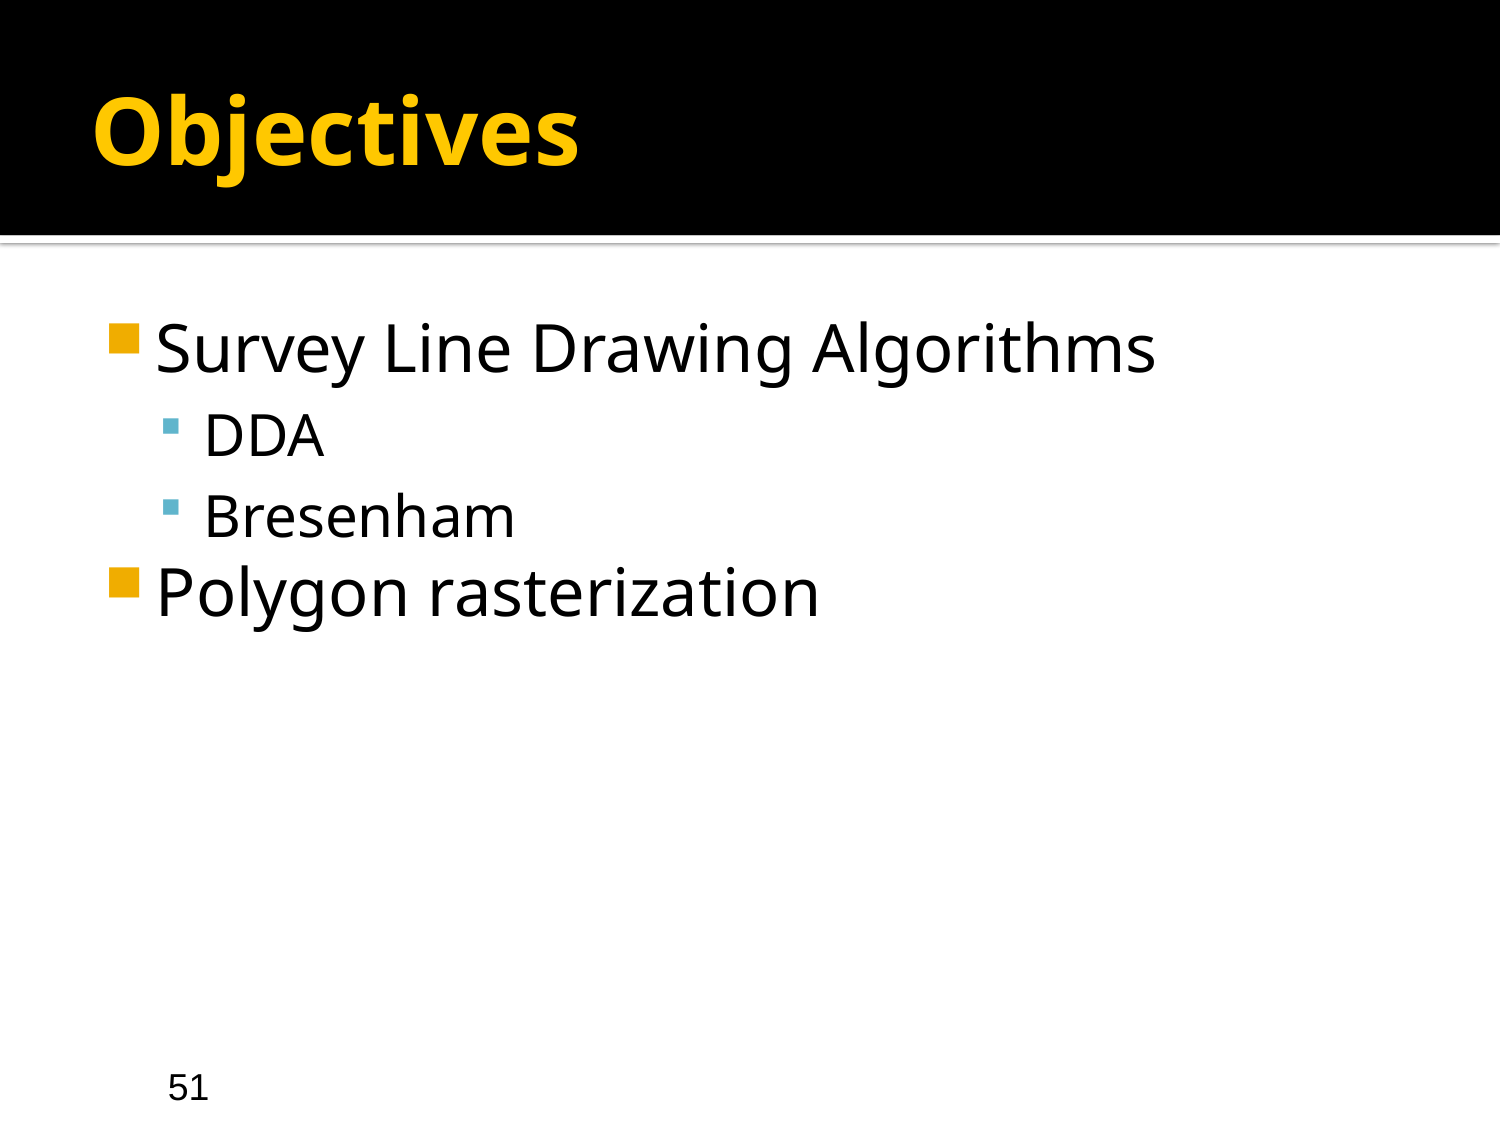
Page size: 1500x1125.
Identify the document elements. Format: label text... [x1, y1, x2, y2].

slide_number 51 [75, 1062, 425, 1108]
title Objectives [75, 25, 1425, 231]
list Survey Line Drawing Algorithms DDA Bresenham Polygon rasterization [75, 291, 1425, 1050]
